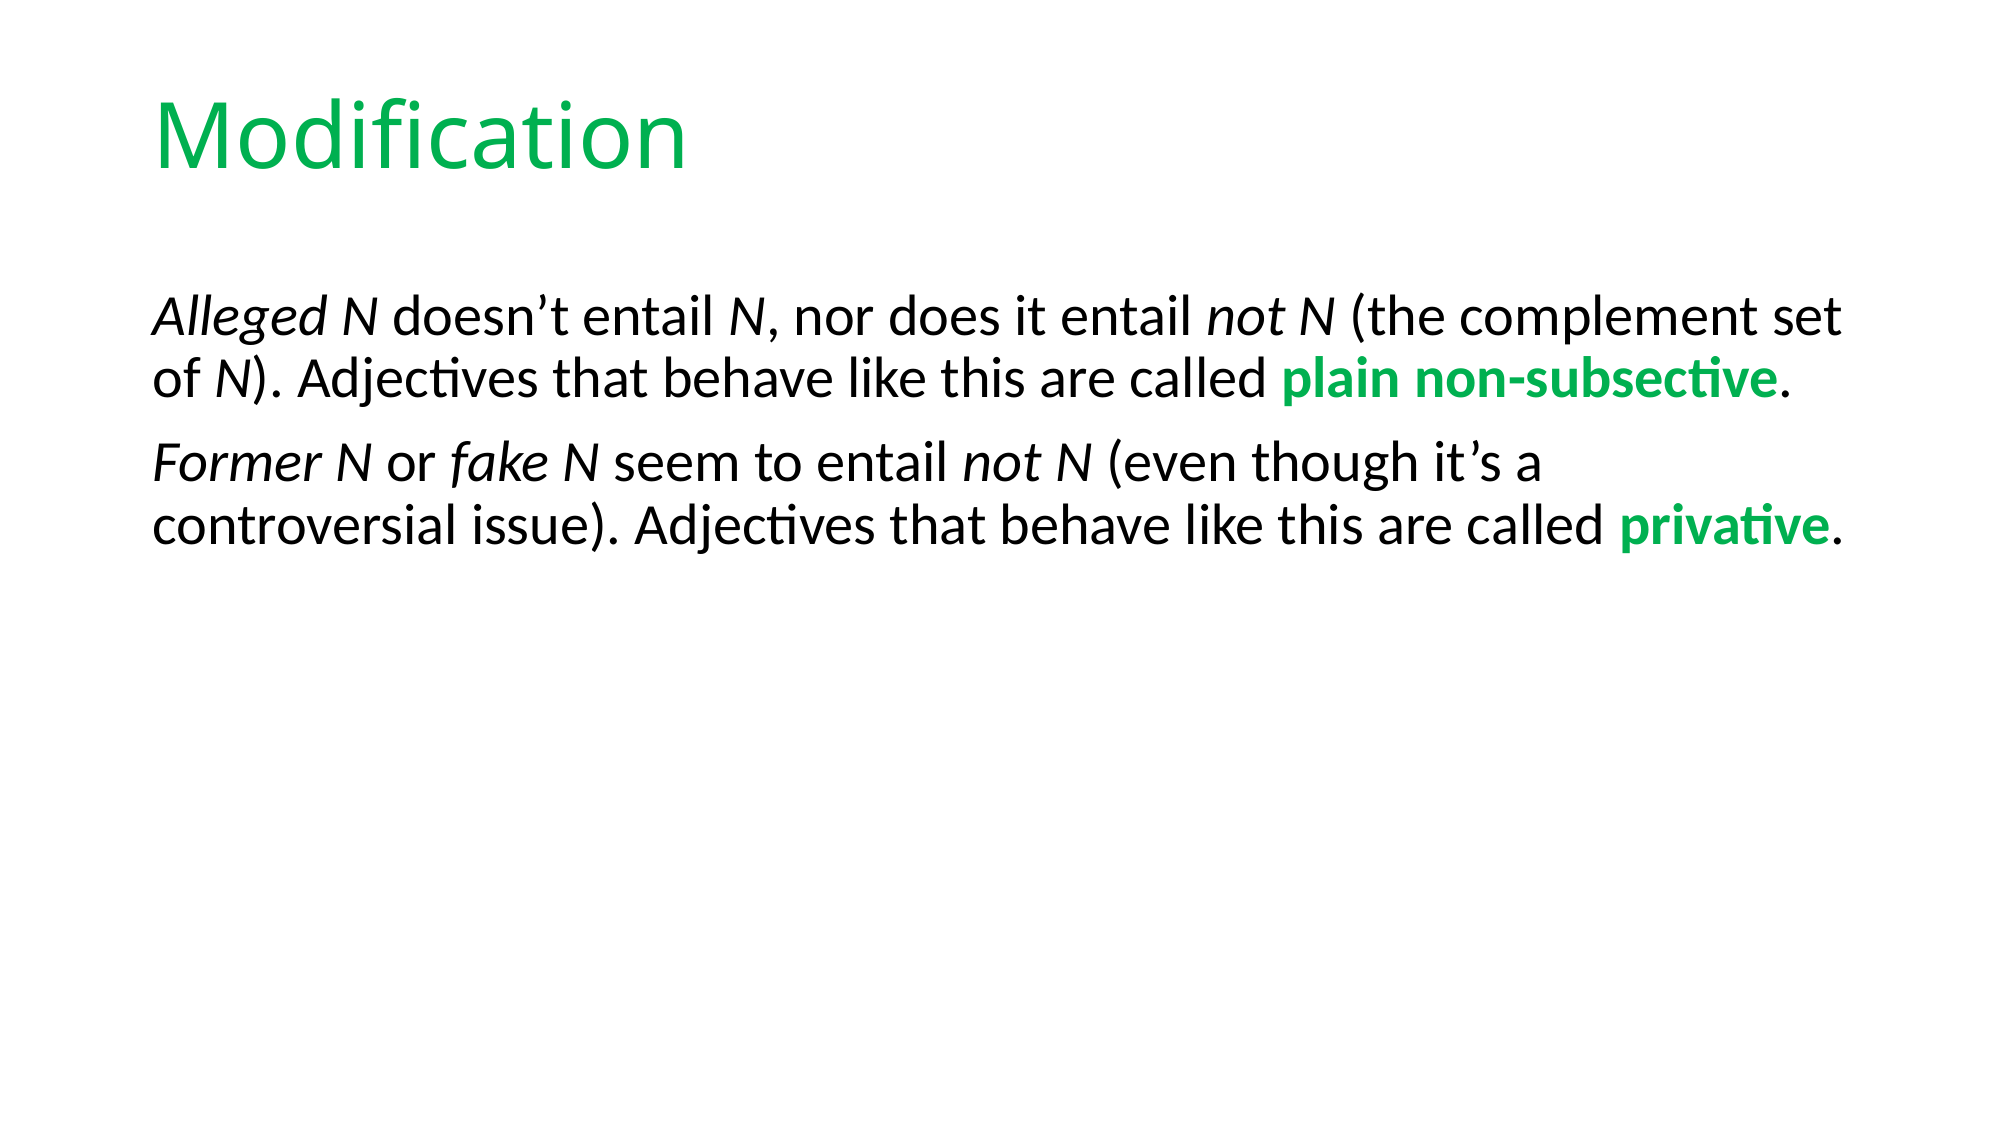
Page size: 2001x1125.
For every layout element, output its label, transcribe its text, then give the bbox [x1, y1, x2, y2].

list Alleged N doesn’t entail N, nor does it entail not N (the complement set of N). Adjectives that behave like this are called plain non-subsective. Former N or fake N seem to entail not N (even though it’s a controversial issue). Adjectives that behave like this are called privative. [137, 277, 1863, 1014]
title Modification [137, 0, 1863, 277]
